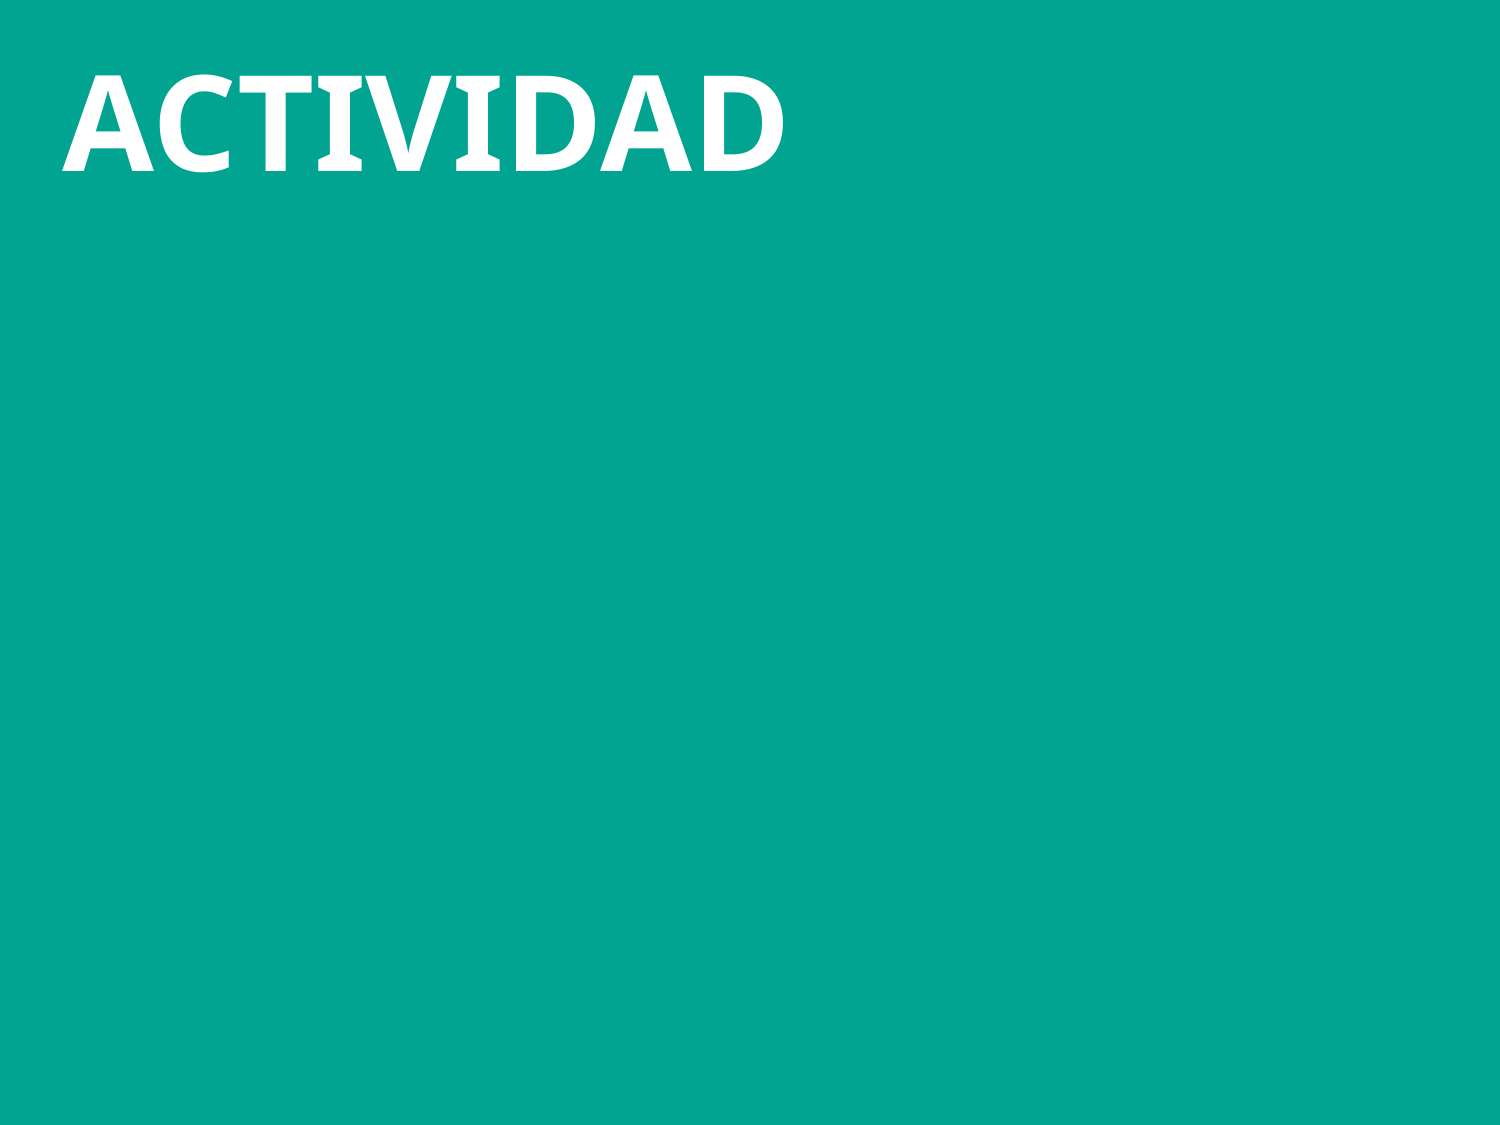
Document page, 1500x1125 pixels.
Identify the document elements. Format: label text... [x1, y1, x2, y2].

title Actividad [47, 61, 1481, 331]
